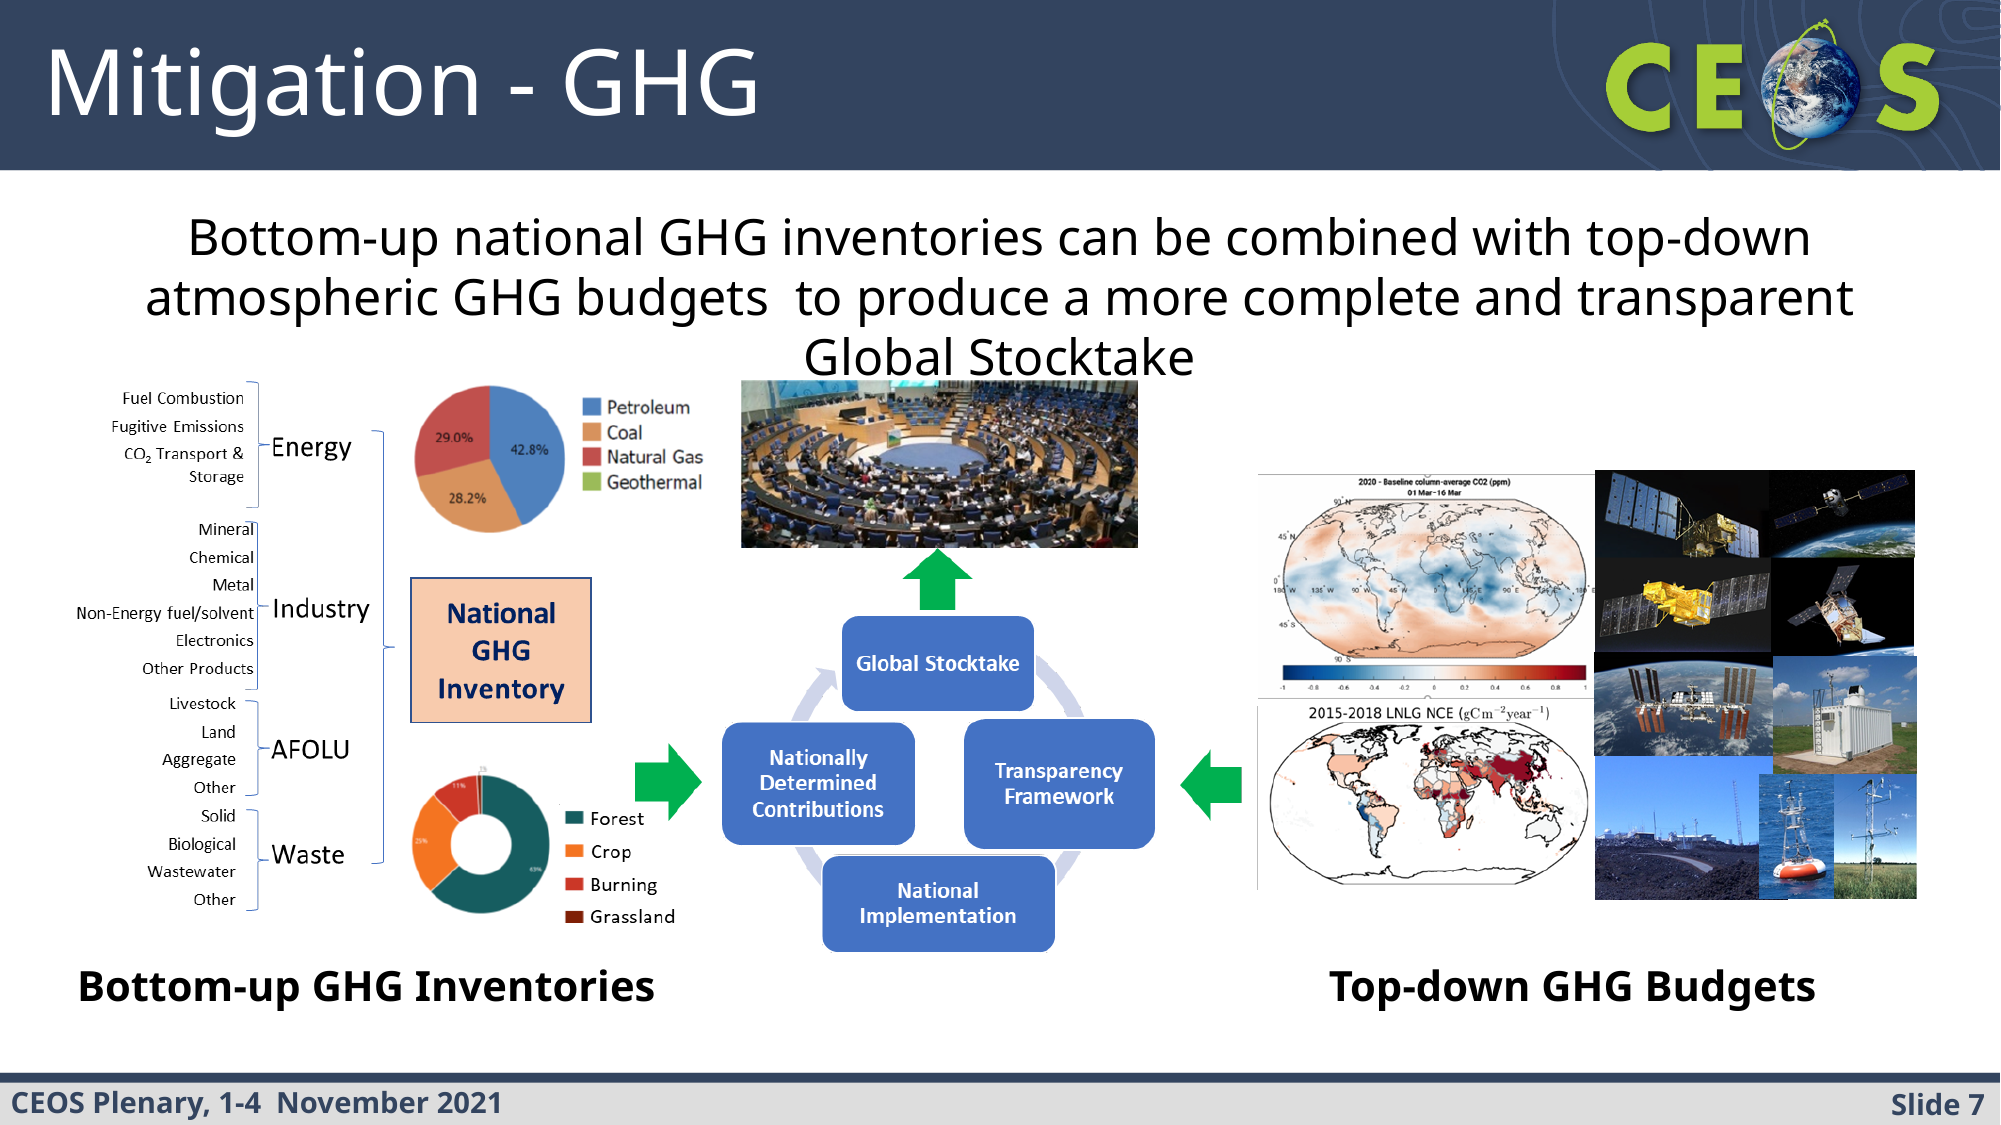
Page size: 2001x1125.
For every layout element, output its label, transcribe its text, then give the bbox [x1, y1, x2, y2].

picture [49, 376, 1918, 953]
title Mitigation - GHG [28, 28, 1569, 157]
text_box Bottom-up GHG Inventories [62, 953, 671, 1018]
text_box Bottom-up national GHG inventories can be combined with top-down atmospheric GHG budgets to produce a more complete and transparent Global Stocktake [84, 198, 1916, 376]
picture [1606, 18, 1939, 150]
text_box Top-down GHG Budgets [1314, 953, 1832, 1018]
